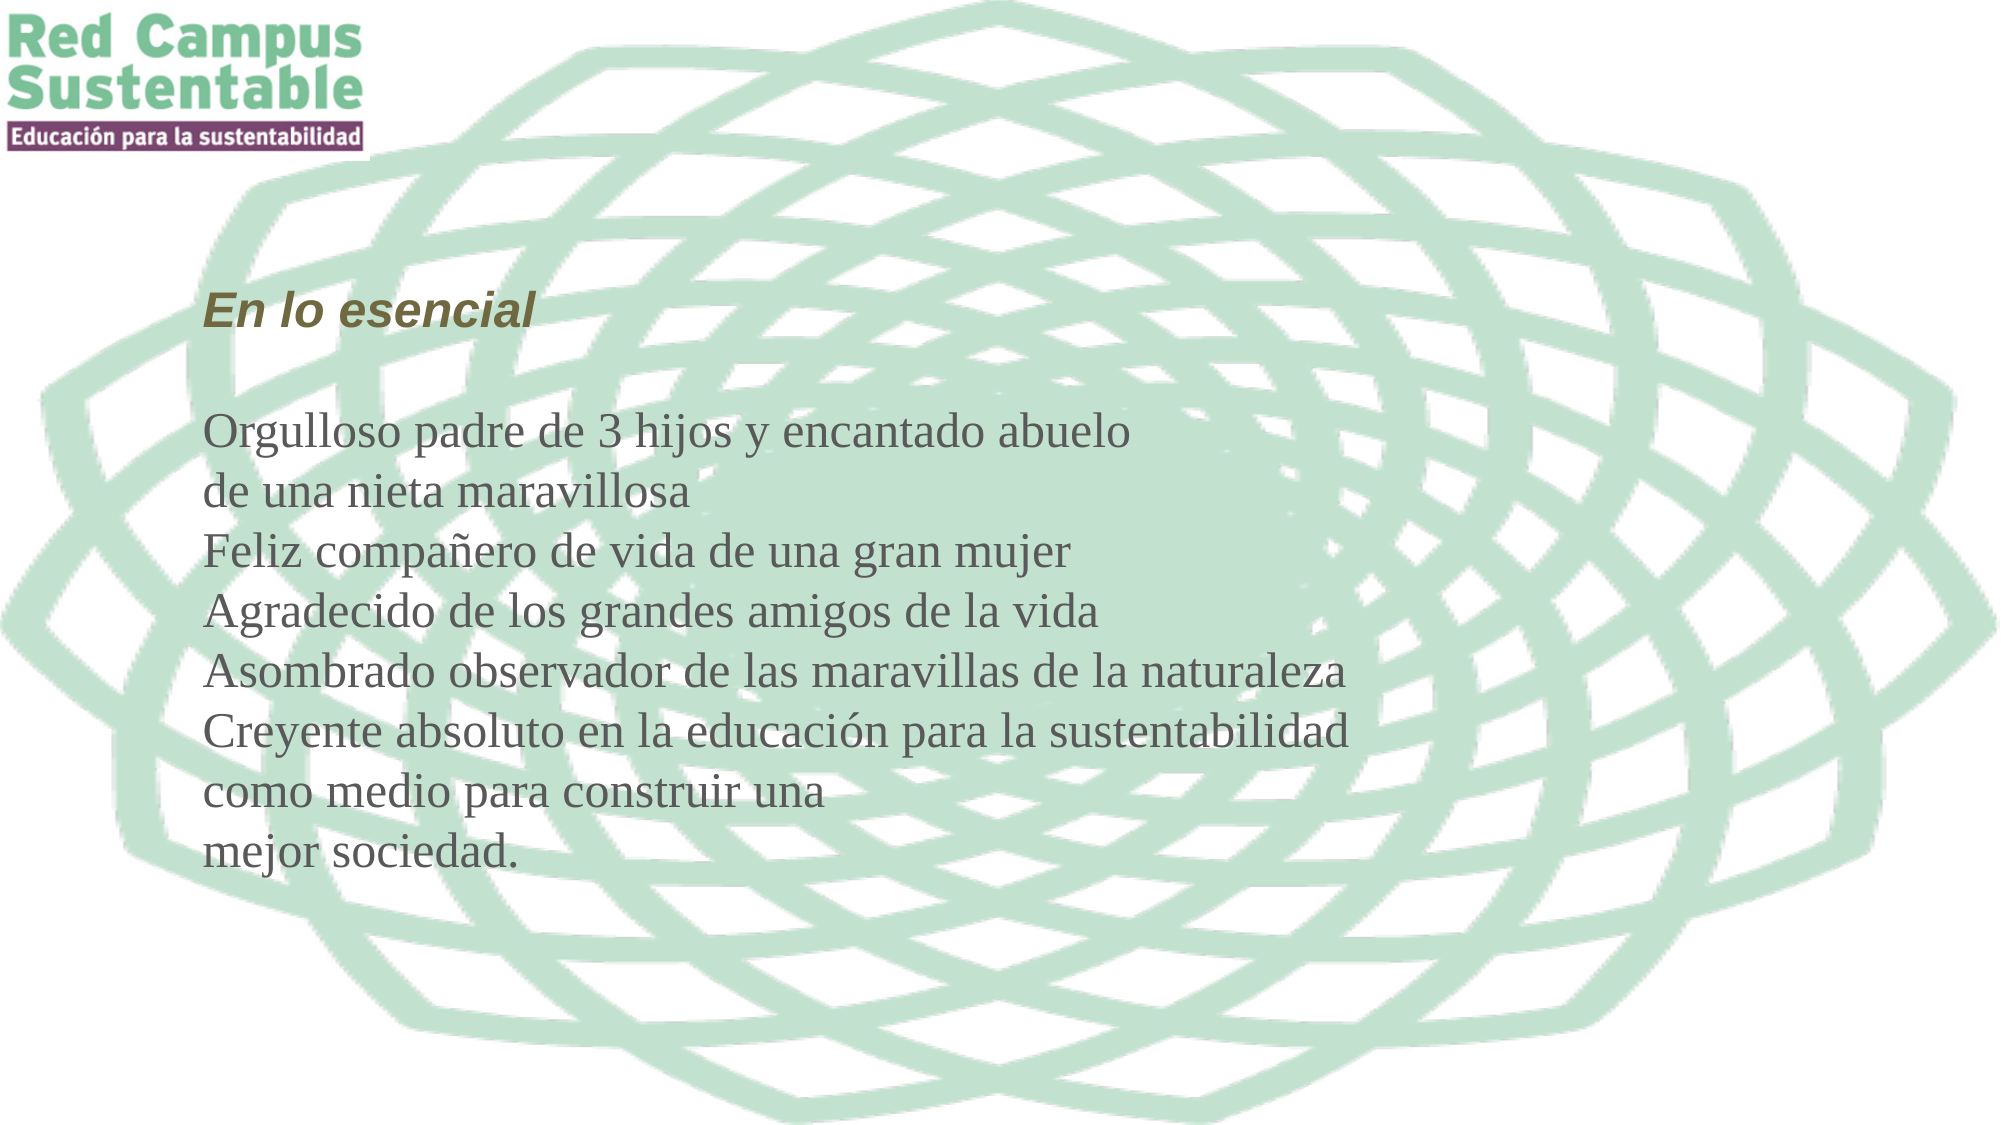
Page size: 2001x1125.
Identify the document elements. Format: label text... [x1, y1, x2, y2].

text_box En lo esencial Orgulloso padre de 3 hijos y encantado abuelo de una nieta maravillosa Feliz compañero de vida de una gran mujer Agradecido de los grandes amigos de la vida Asombrado observador de las maravillas de la naturaleza Creyente absoluto en la educación para la sustentabilidad como medio para construir una mejor sociedad. [187, 90, 1476, 982]
picture [0, 0, 370, 162]
